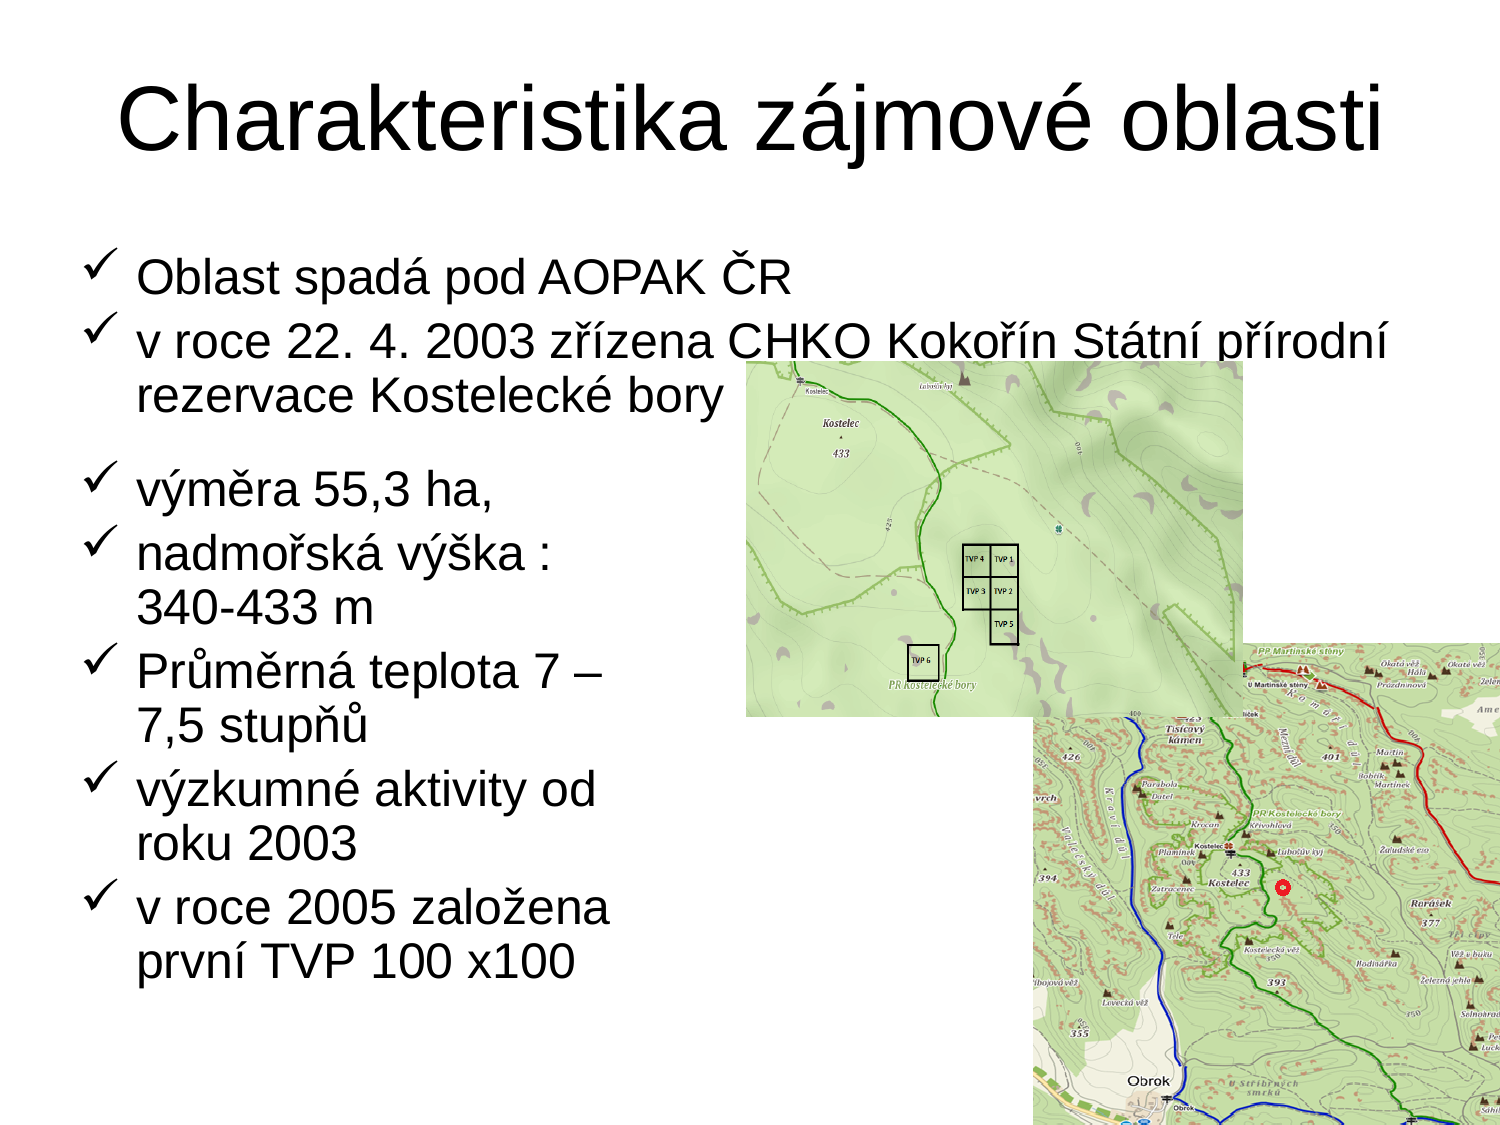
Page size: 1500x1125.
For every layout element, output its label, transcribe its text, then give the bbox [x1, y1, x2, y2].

picture [746, 361, 1500, 1125]
list Oblast spadá pod AOPAK ČR v roce 22. 4. 2003 zřízena CHKO Kokořín Státní přírodní rezervace Kostelecké bory [64, 243, 1448, 575]
title Charakteristika zájmové oblasti [76, 42, 1428, 185]
list výměra 55,3 ha, nadmořská výška : 340-433 m Průměrná teplota 7 – 7,5 stupňů výzkumné aktivity od roku 2003 v roce 2005 založena první TVP 100 x100 [64, 455, 680, 1048]
